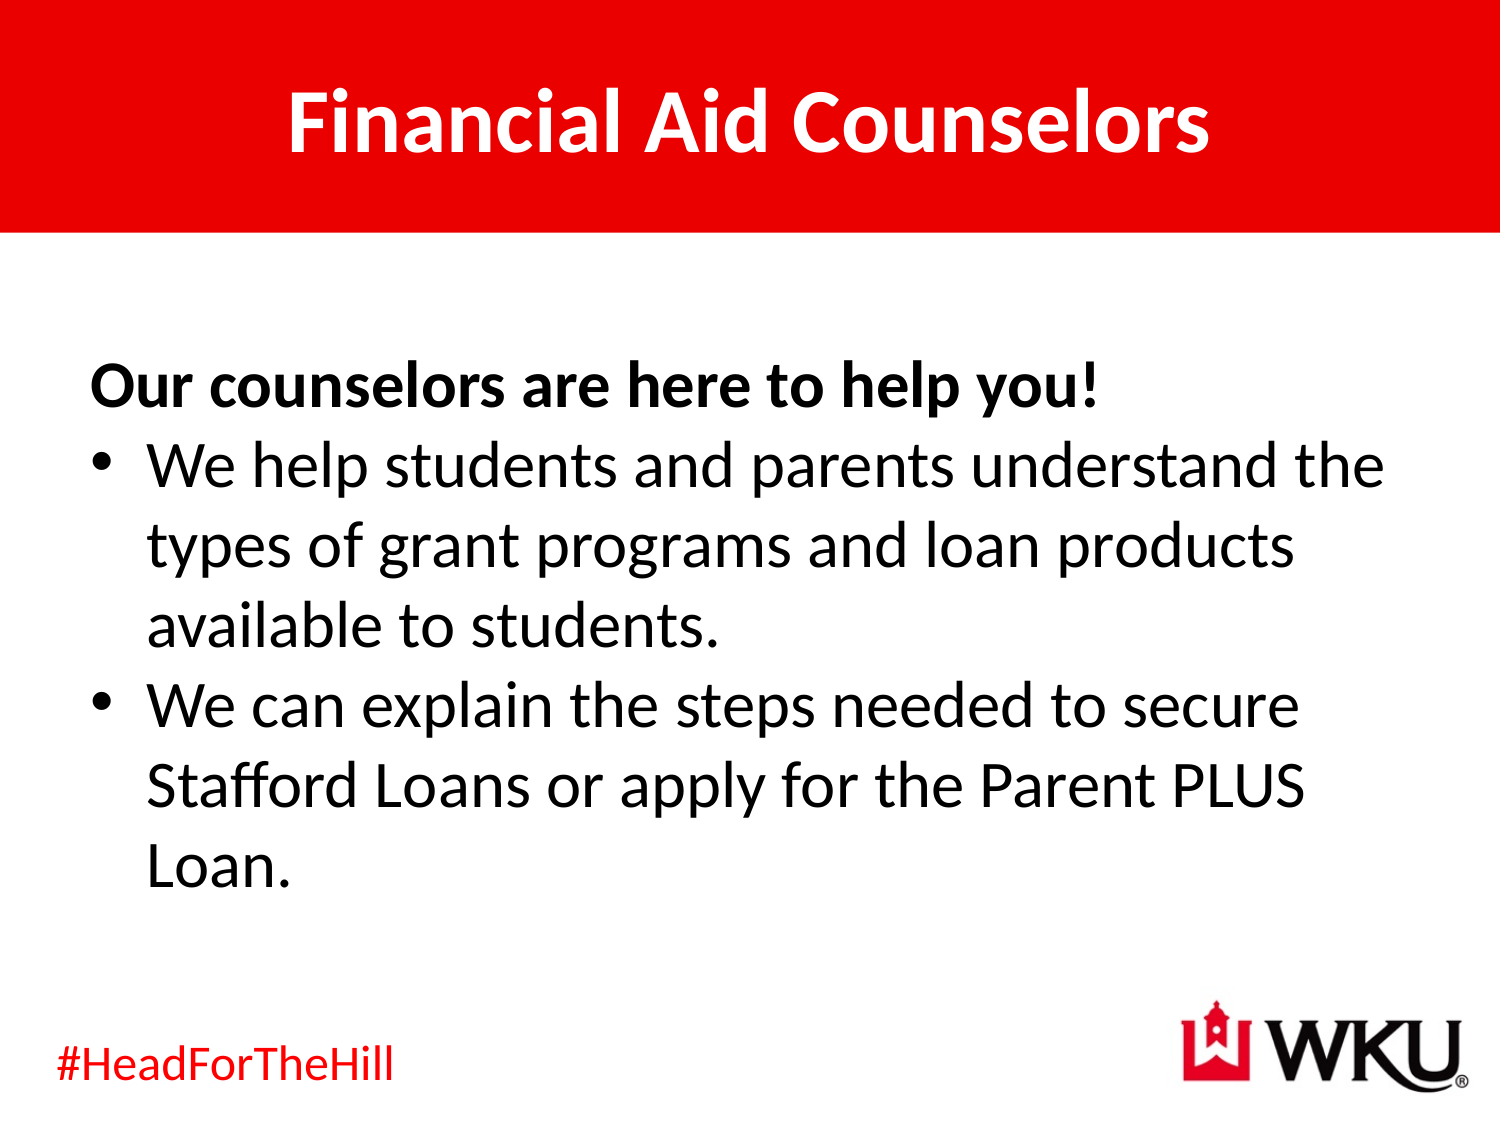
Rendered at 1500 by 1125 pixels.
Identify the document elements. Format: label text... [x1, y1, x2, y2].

title Financial Aid Counselors [0, 0, 1500, 233]
text_box #HeadForTheHill [41, 1023, 432, 1099]
list Our counselors are here to help you! We help students and parents understand the types of grant programs and loan products available to students. We can explain the steps needed to secure Stafford Loans or apply for the Parent PLUS Loan. [75, 333, 1425, 935]
picture [1167, 986, 1483, 1110]
